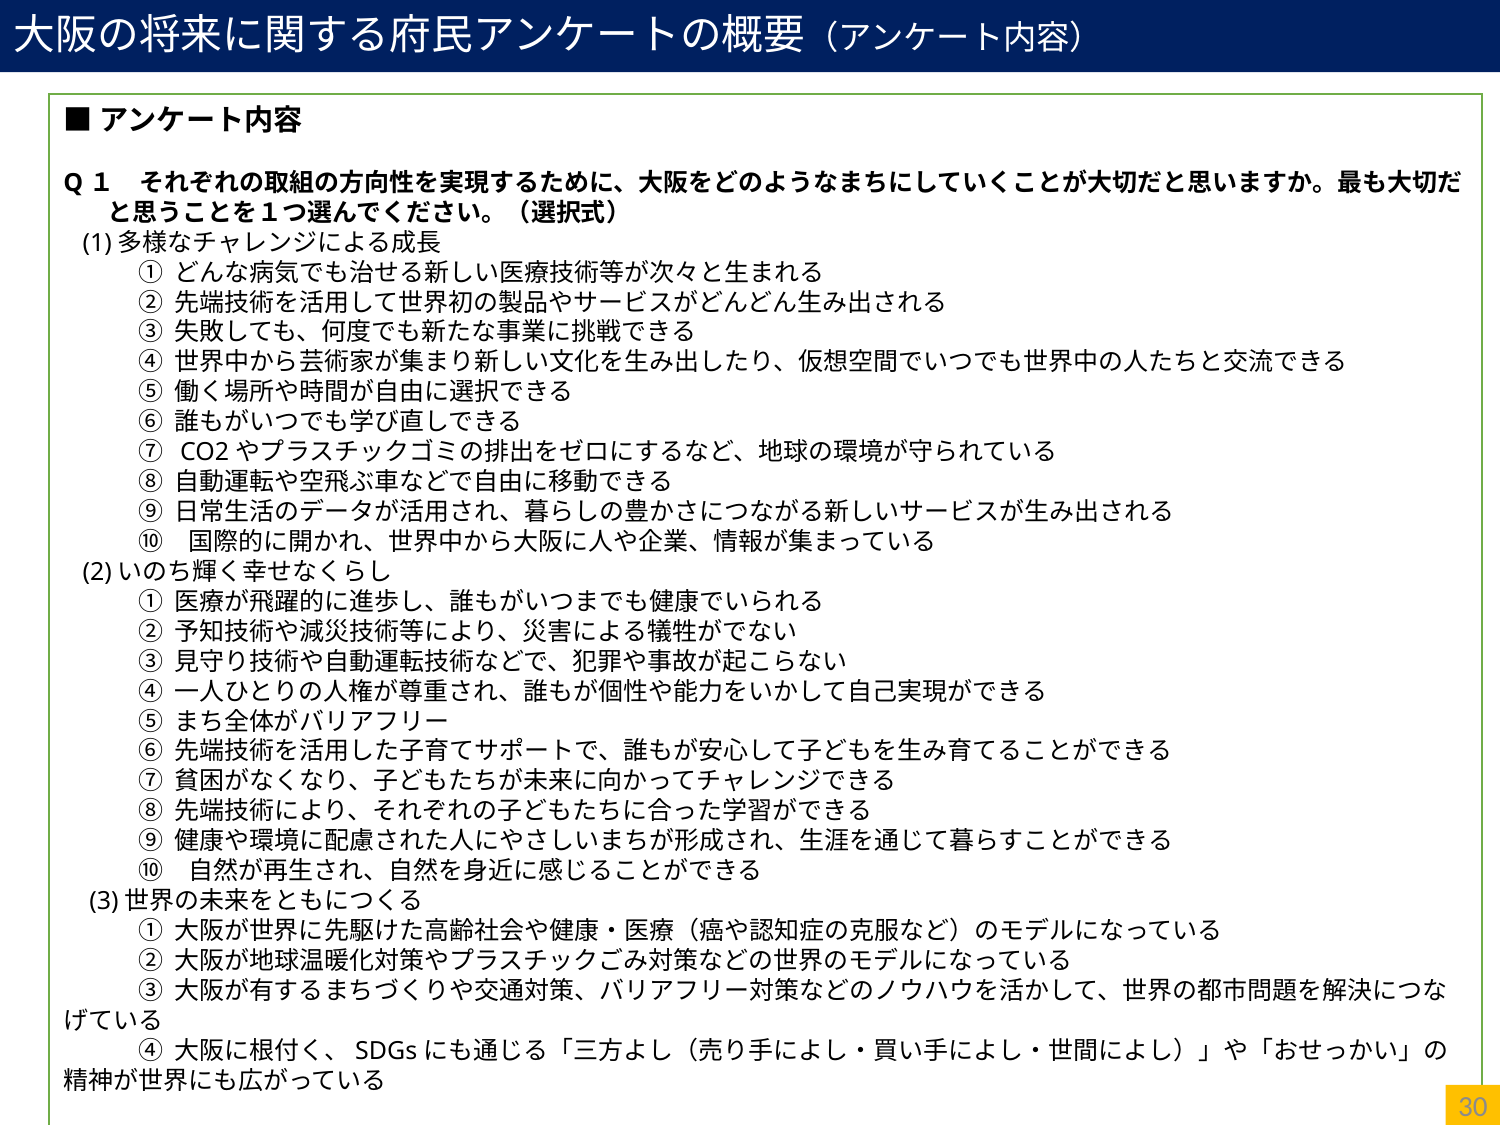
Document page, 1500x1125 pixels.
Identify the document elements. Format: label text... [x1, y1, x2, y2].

text_box ■アンケート内容 Q１ それぞれの取組の方向性を実現するために、大阪をどのようなまちにしていくことが大切だと思いますか。最も大切だと思うことを１つ選んでください。（選択式） (1)多様なチャレンジによる成長 ① どんな病気でも治せる新しい医療技術等が次々と生まれる ② 先端技術を活用して世界初の製品やサービスがどんどん生み出される ③ 失敗しても、何度でも新たな事業に挑戦できる ④ 世界中から芸術家が集まり新しい文化を生み出したり、仮想空間でいつでも世界中の人たちと交流できる ⑤ 働く場所や時間が自由に選択できる ⑥ 誰もがいつでも学び直しできる ⑦ CO2やプラスチックゴミの排出をゼロにするなど、地球の環境が守られている ⑧ 自動運転や空飛ぶ車などで自由に移動できる ⑨ 日常生活のデータが活用され、暮らしの豊かさにつながる新しいサービスが生み出される ⑩ 国際的に開かれ、世界中から大阪に人や企業、情報が集まっている (2)いのち輝く幸せなくらし ① 医療が飛躍的に進歩し、誰もがいつまでも健康でいられる ② 予知技術や減災技術等により、災害による犠牲がでない ③ 見守り技術や自動運転技術などで、犯罪や事故が起こらない ④ 一人ひとりの人権が尊重され、誰もが個性や能力をいかして自己実現ができる ⑤ まち全体がバリアフリー ⑥ 先端技術を活用した子育てサポートで、誰もが安心して子どもを生み育てることができる ⑦ 貧困がなくなり、子どもたちが未来に向かってチャレンジできる ⑧ 先端技術により、それぞれの子どもたちに合った学習ができる ⑨ 健康や環境に配慮された人にやさしいまちが形成され、生涯を通じて暮らすことができる ⑩ 自然が再生され、自然を身近に感じることができる (3)世界の未来をともにつくる ① 大阪が世界に先駆けた高齢社会や健康・医療（癌や認知症の克服など）のモデルになっている ② 大阪が地球温暖化対策やプラスチックごみ対策などの世界のモデルになっている ③ 大阪が有するまちづくりや交通対策、バリアフリー対策などのノウハウを活かして、世界の都市問題を解決につなげている ④ 大阪に根付く、SDGsにも通じる「三方よし（売り手によし・買い手によし・世間によし）」や「おせっかい」の精神が世界にも広がっている Q２ 未来の大阪（世界一ワクワクする都市）について、あなたの夢やアイデアを教えてください。 (自由記述) [48, 93, 1483, 1125]
slide_number 30 [1445, 1084, 1500, 1125]
text_box 大阪の将来に関する府民アンケートの概要（アンケート内容） [0, 0, 1500, 73]
